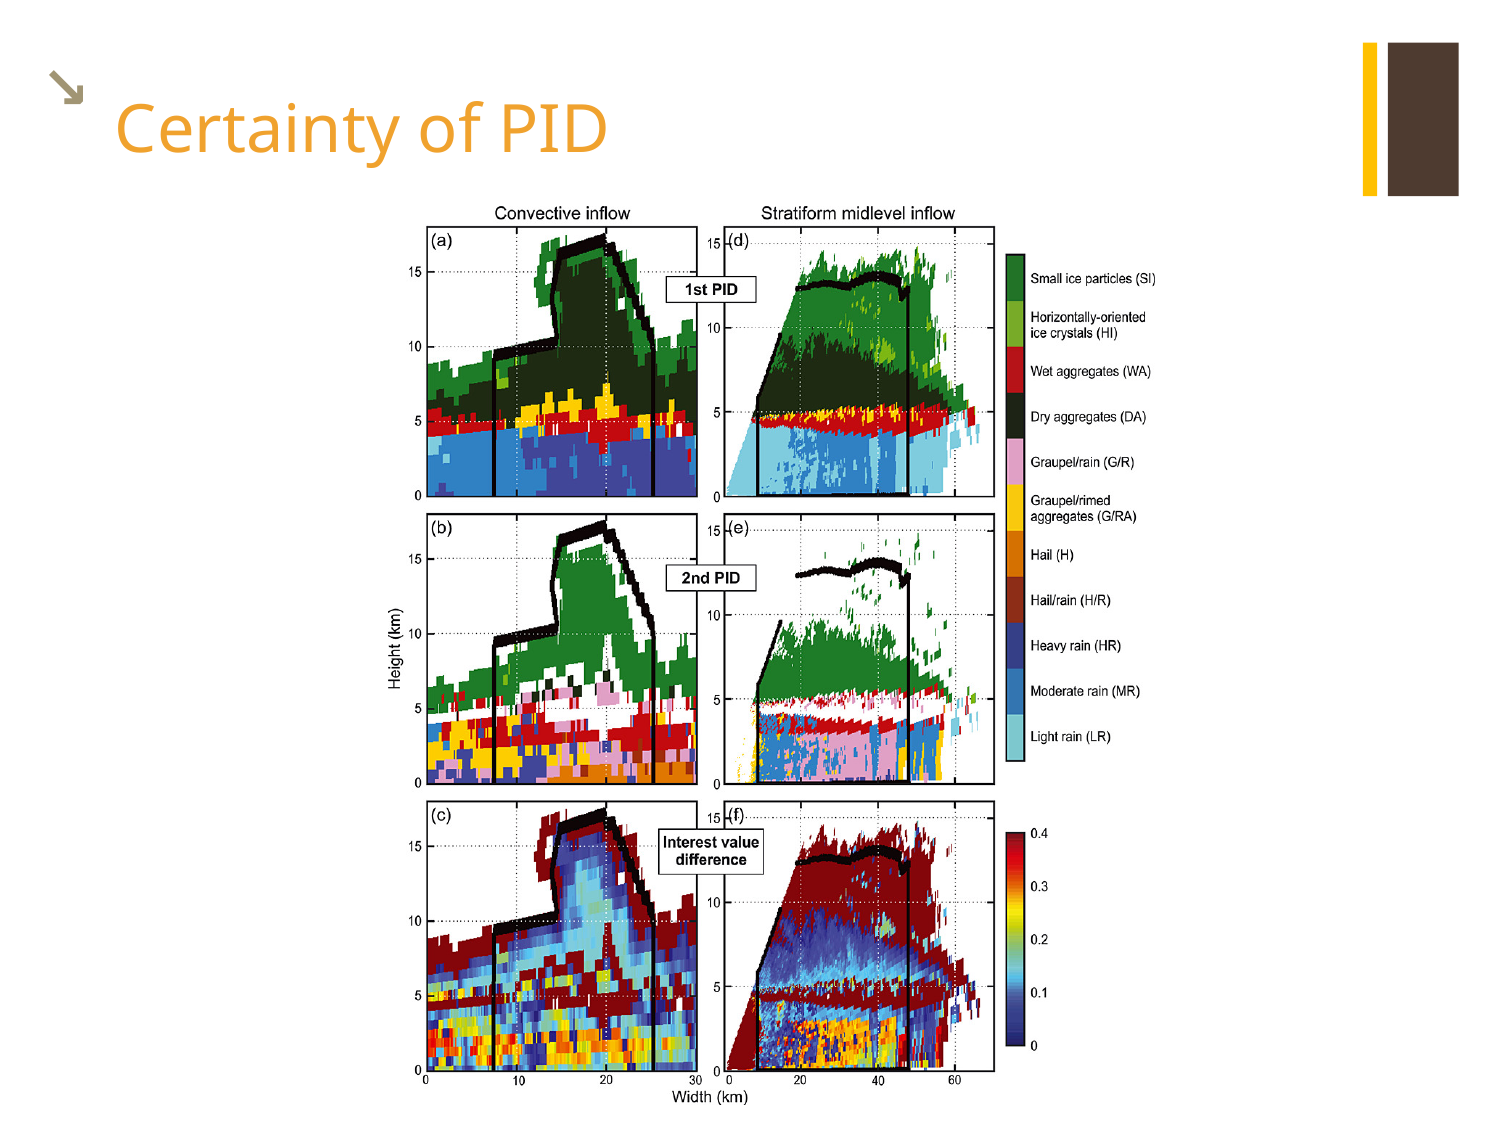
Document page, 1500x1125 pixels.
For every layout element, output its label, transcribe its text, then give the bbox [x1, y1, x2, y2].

list Certainty of PID [100, 66, 1329, 197]
picture [388, 206, 1155, 1105]
